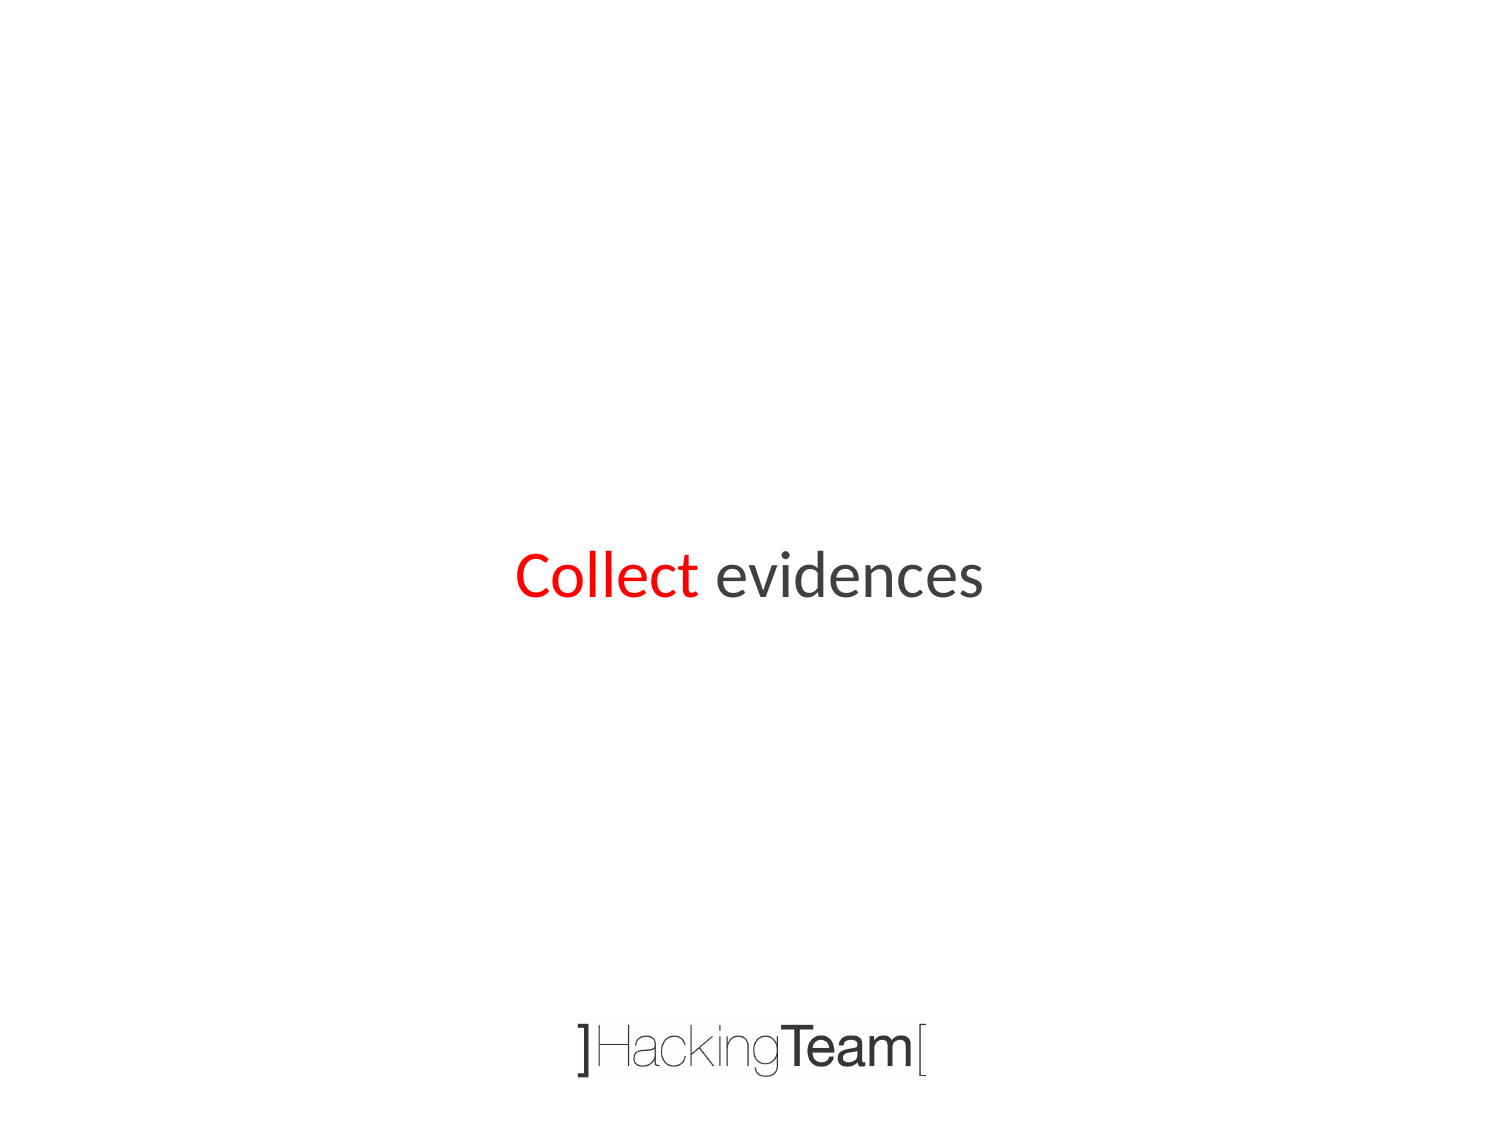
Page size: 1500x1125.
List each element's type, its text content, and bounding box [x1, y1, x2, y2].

list Collect evidences [75, 206, 1425, 919]
picture [572, 1017, 931, 1082]
